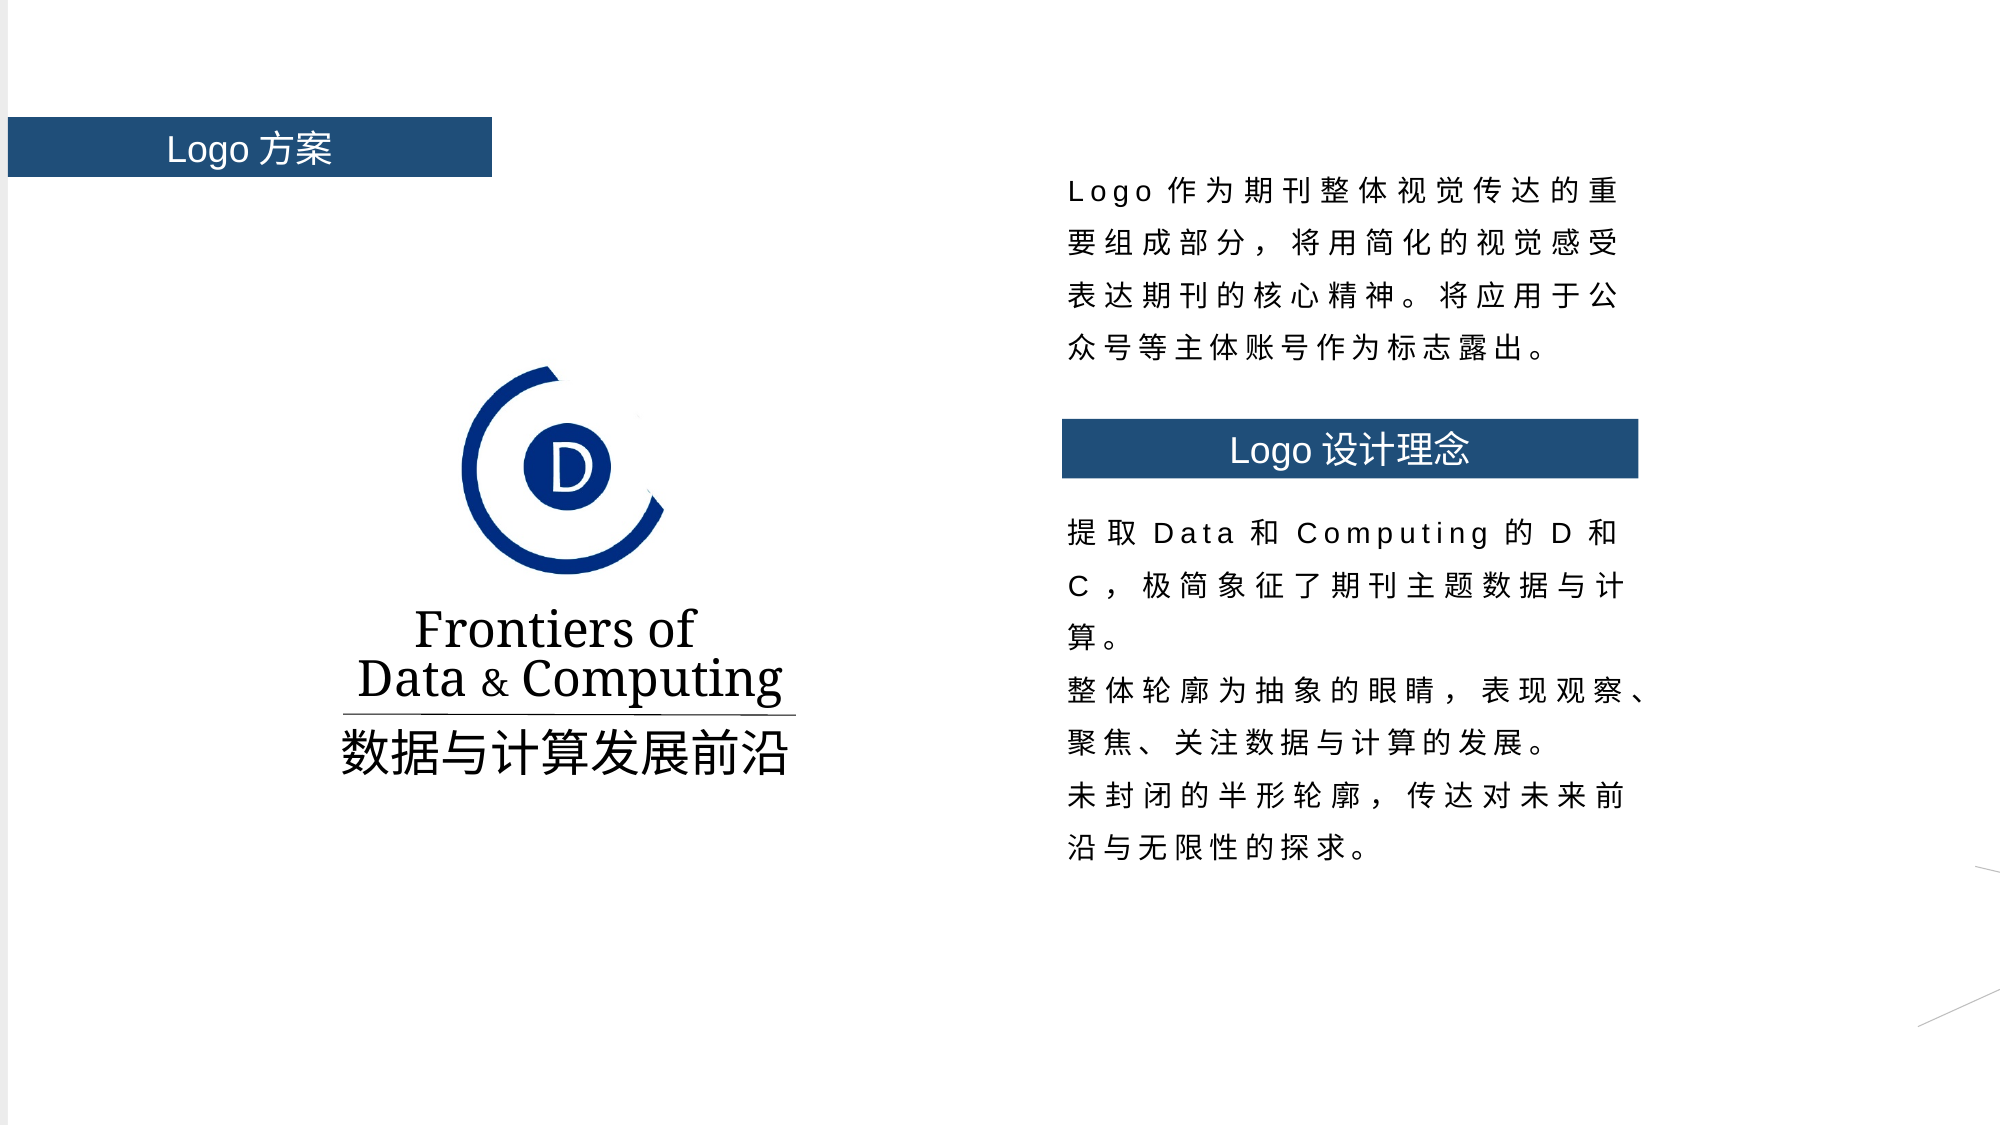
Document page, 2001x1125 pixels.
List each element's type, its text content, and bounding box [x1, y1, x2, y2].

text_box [1975, 866, 2000, 905]
text_box 提取Data和Computing的D和C，极简象征了期刊主题数据与计算。 整体轮廓为抽象的眼睛，表现观察、聚焦、关注数据与计算的发展。 未封闭的半形轮廓，传达对未来前沿与无限性的探求。 [1053, 489, 1646, 925]
picture [261, 303, 872, 605]
text_box [7, 0, 2000, 1125]
text_box Logo方案 [7, 117, 492, 177]
text_box Logo作为期刊整体视觉传达的重要组成部分，将用简化的视觉感受表达期刊的核心精神。将应用于公众号等主体账号作为标志露出。 [1053, 147, 1639, 372]
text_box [1917, 934, 2000, 1027]
text_box Logo设计理念 [1062, 418, 1639, 479]
text_box 数据与计算发展前沿 [325, 714, 811, 789]
text_box Data & Computing [343, 639, 872, 715]
text_box Frontiers of [400, 605, 859, 665]
